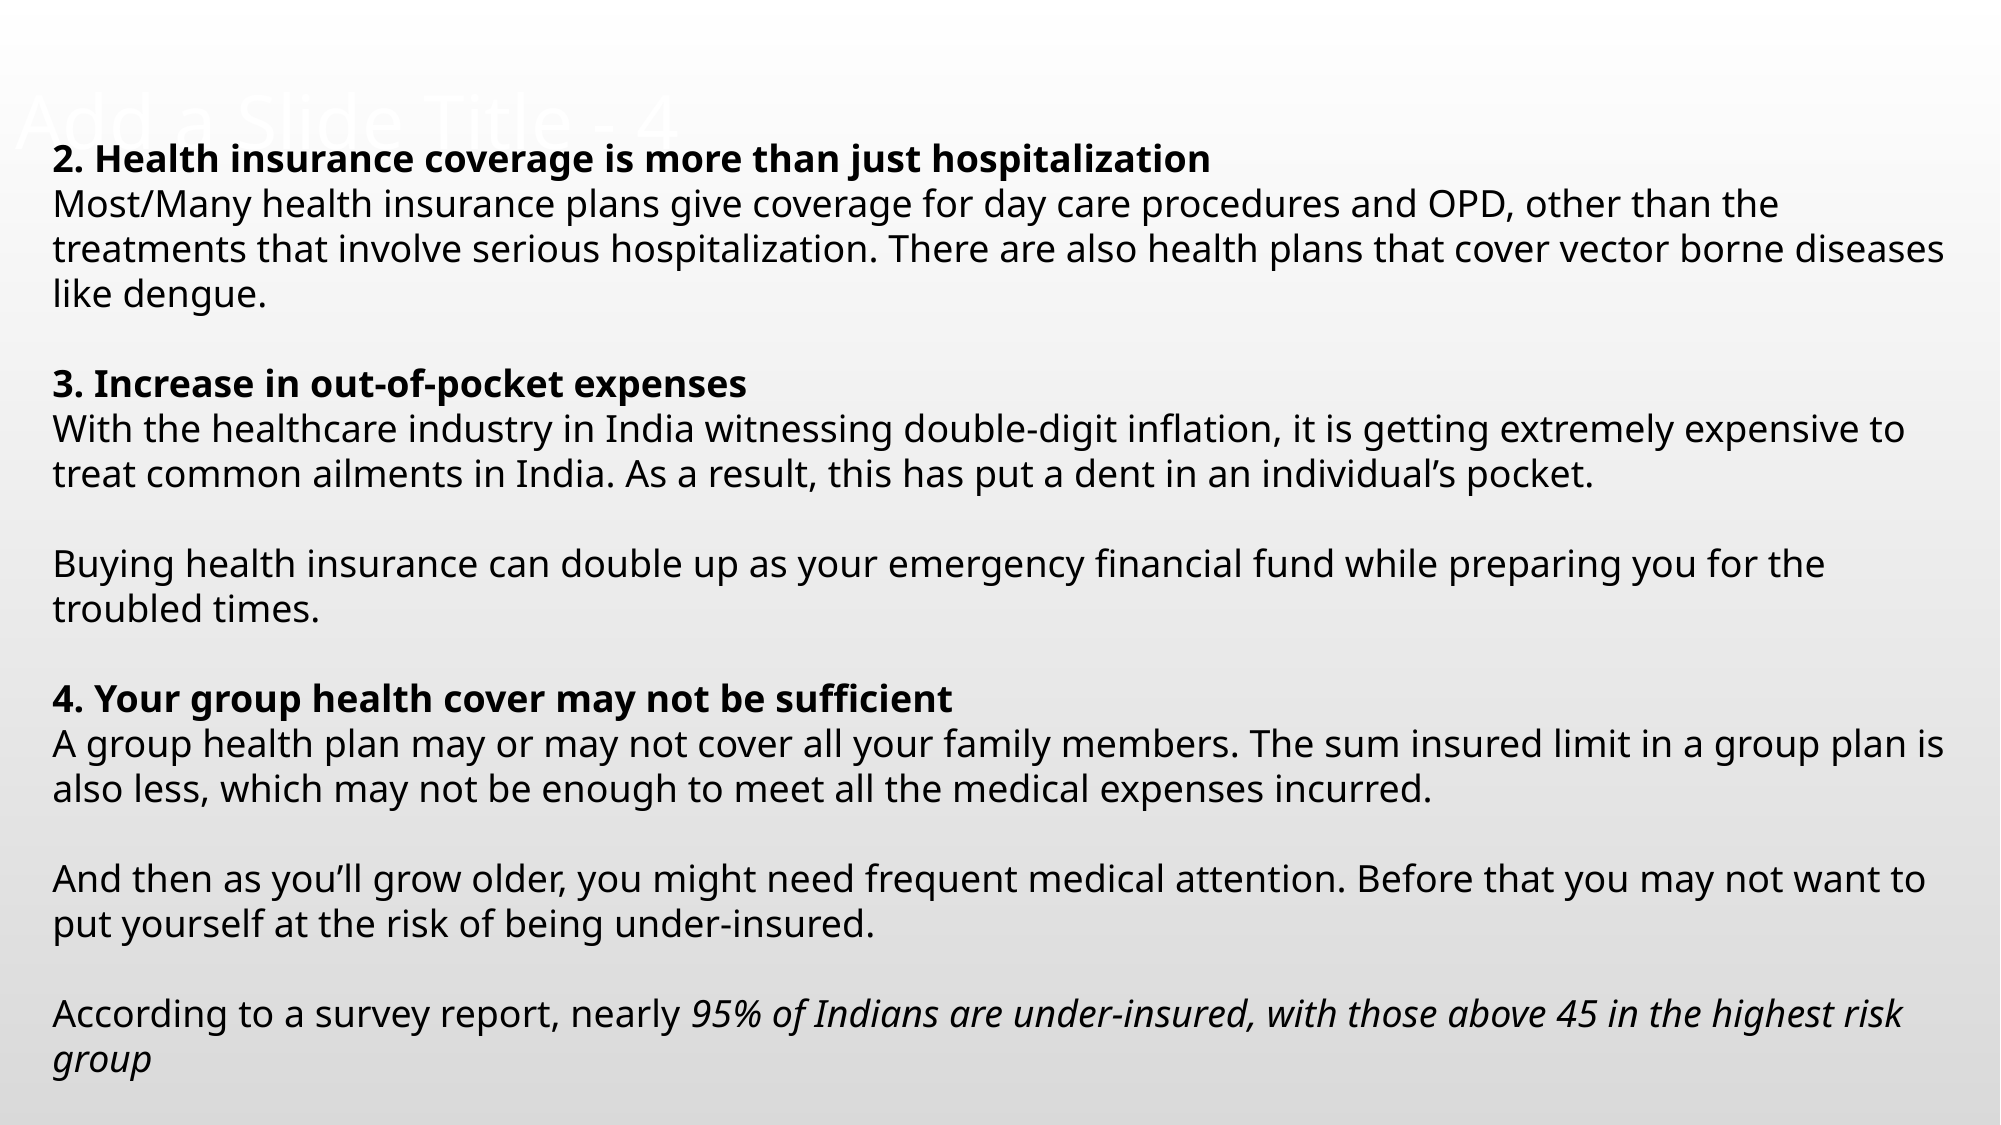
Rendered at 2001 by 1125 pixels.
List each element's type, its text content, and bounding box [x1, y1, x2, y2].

text_box 2. Health insurance coverage is more than just hospitalization Most/Many health insurance plans give coverage for day care procedures and OPD, other than the treatments that involve serious hospitalization. There are also health plans that cover vector borne diseases like dengue. 3. Increase in out-of-pocket expenses With the healthcare industry in India witnessing double-digit inflation, it is getting extremely expensive to treat common ailments in India. As a result, this has put a dent in an individual’s pocket. Buying health insurance can double up as your emergency financial fund while preparing you for the troubled times. 4. Your group health cover may not be sufficient A group health plan may or may not cover all your family members. The sum insured limit in a group plan is also less, which may not be enough to meet all the medical expenses incurred. And then as you’ll grow older, you might need frequent medical attention. Before that you may not want to put yourself at the risk of being under-insured. According to a survey report, nearly 95% of Indians are under-insured, with those above 45 in the highest risk group [37, 37, 1963, 1125]
title Add a Slide Title - 4 [0, 16, 1650, 234]
